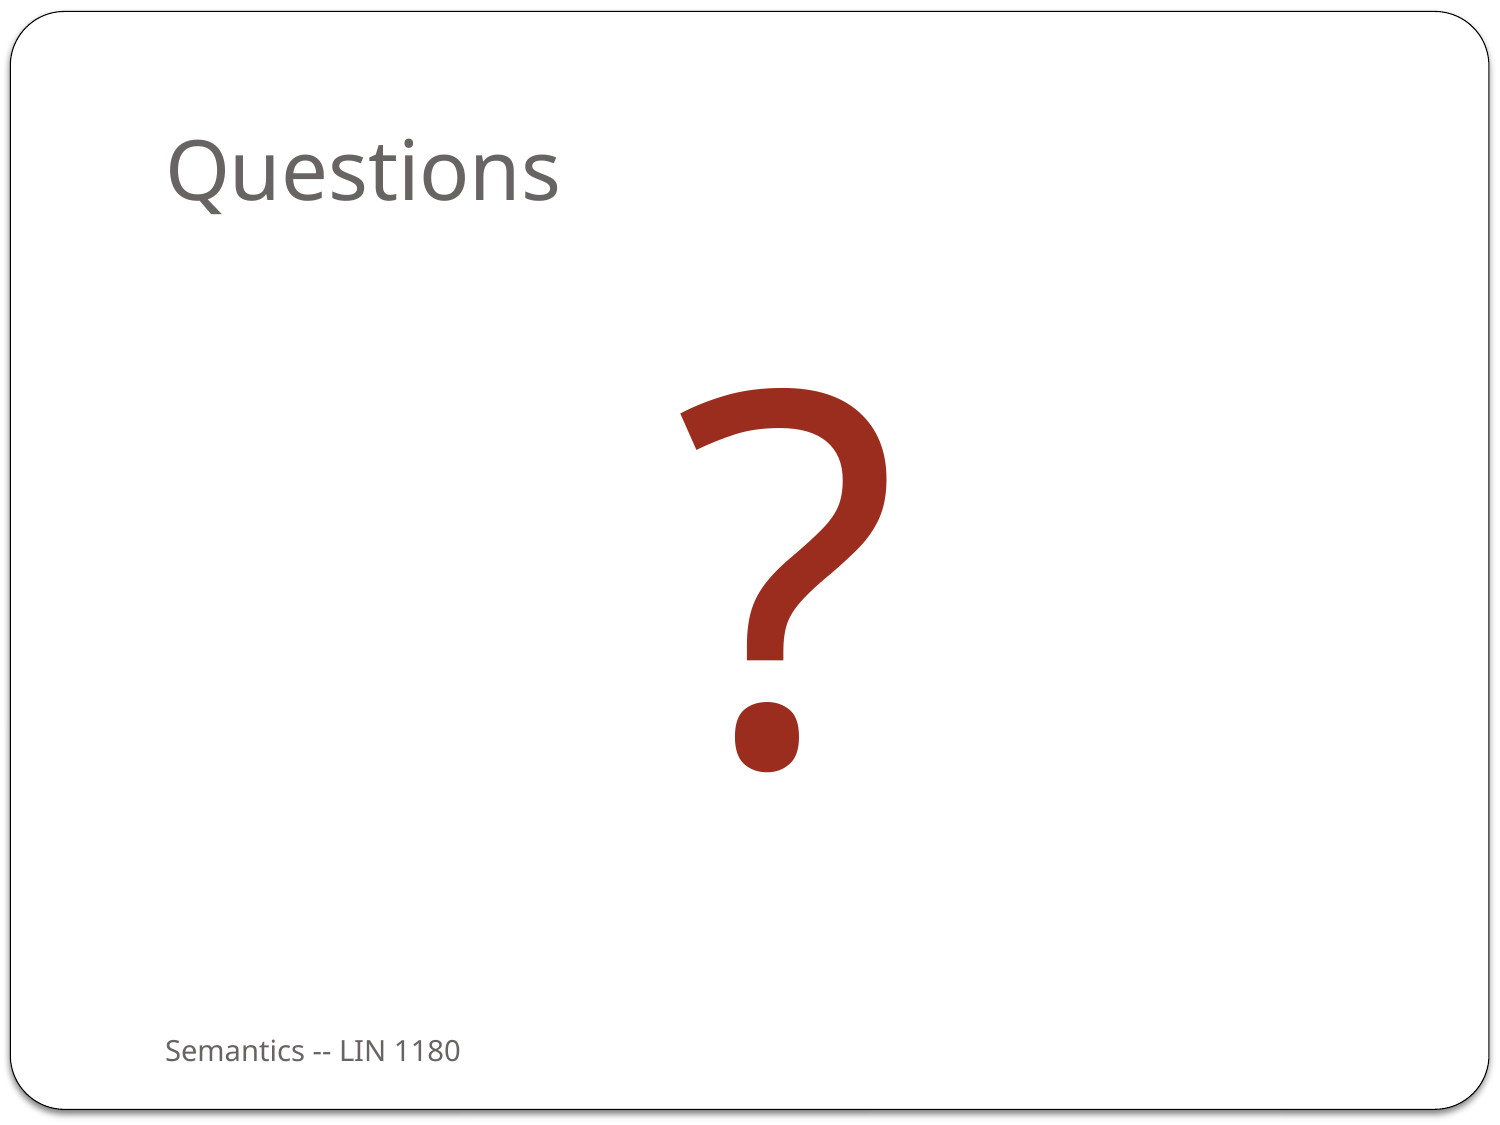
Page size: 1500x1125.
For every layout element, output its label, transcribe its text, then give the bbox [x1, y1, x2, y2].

footer Semantics -- LIN 1180 [150, 1012, 800, 1088]
title Questions [149, 44, 1426, 233]
list ? [149, 237, 1426, 988]
